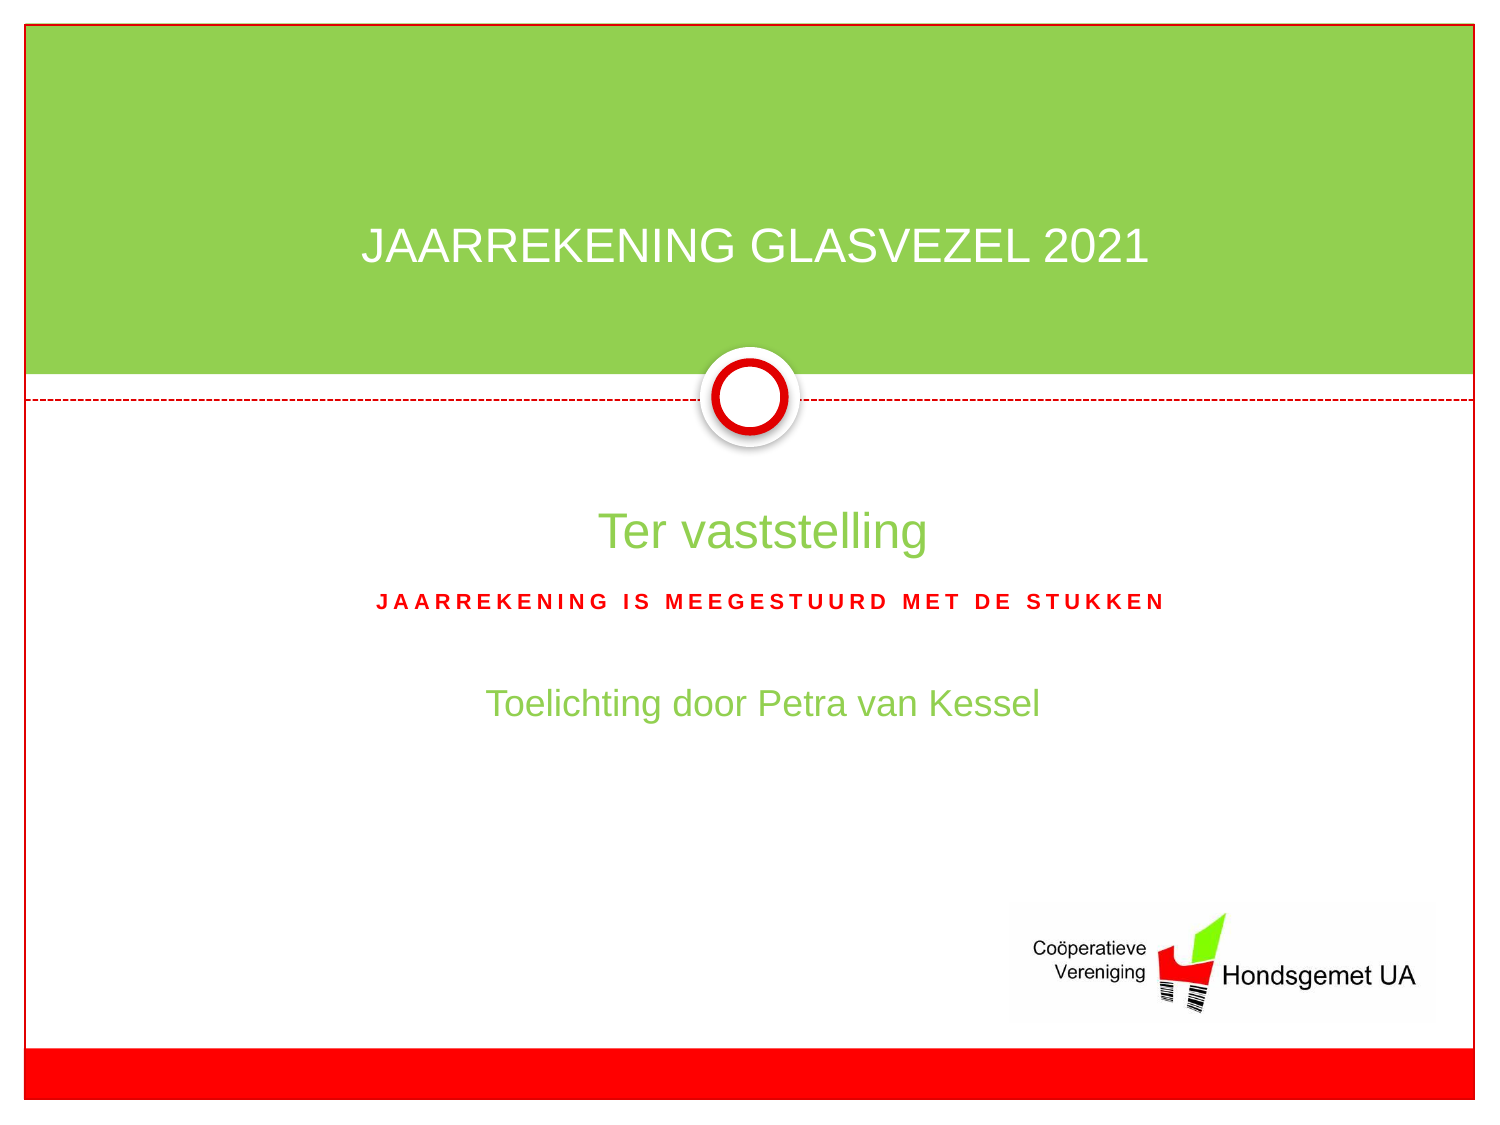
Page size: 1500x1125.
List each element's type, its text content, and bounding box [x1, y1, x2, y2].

title JAARREKENING GLASVEZEL 2021 [118, 87, 1394, 338]
list Jaarrekening Is meegestuurd met de stukken [40, 478, 1500, 762]
picture [1009, 902, 1436, 1023]
text_box Ter vaststelling Toelichting door Petra van Kessel [360, 491, 1166, 792]
